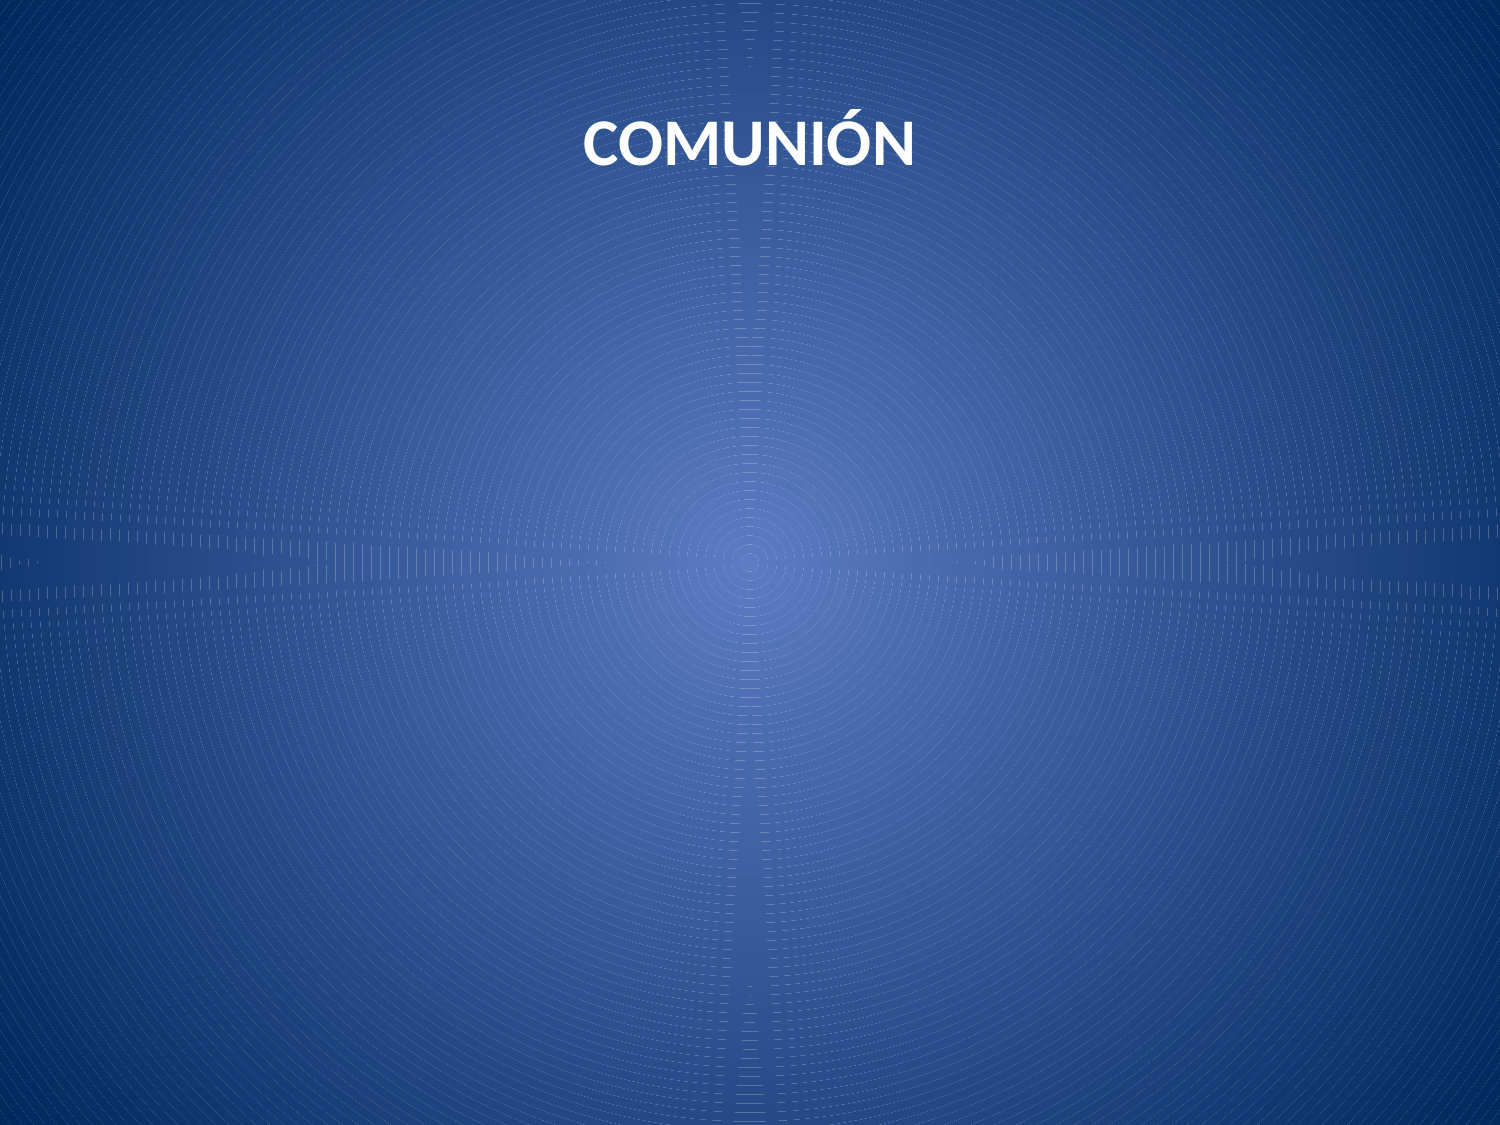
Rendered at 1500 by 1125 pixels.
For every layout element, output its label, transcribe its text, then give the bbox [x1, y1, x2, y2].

title COMUNIÓN [75, 45, 1425, 233]
